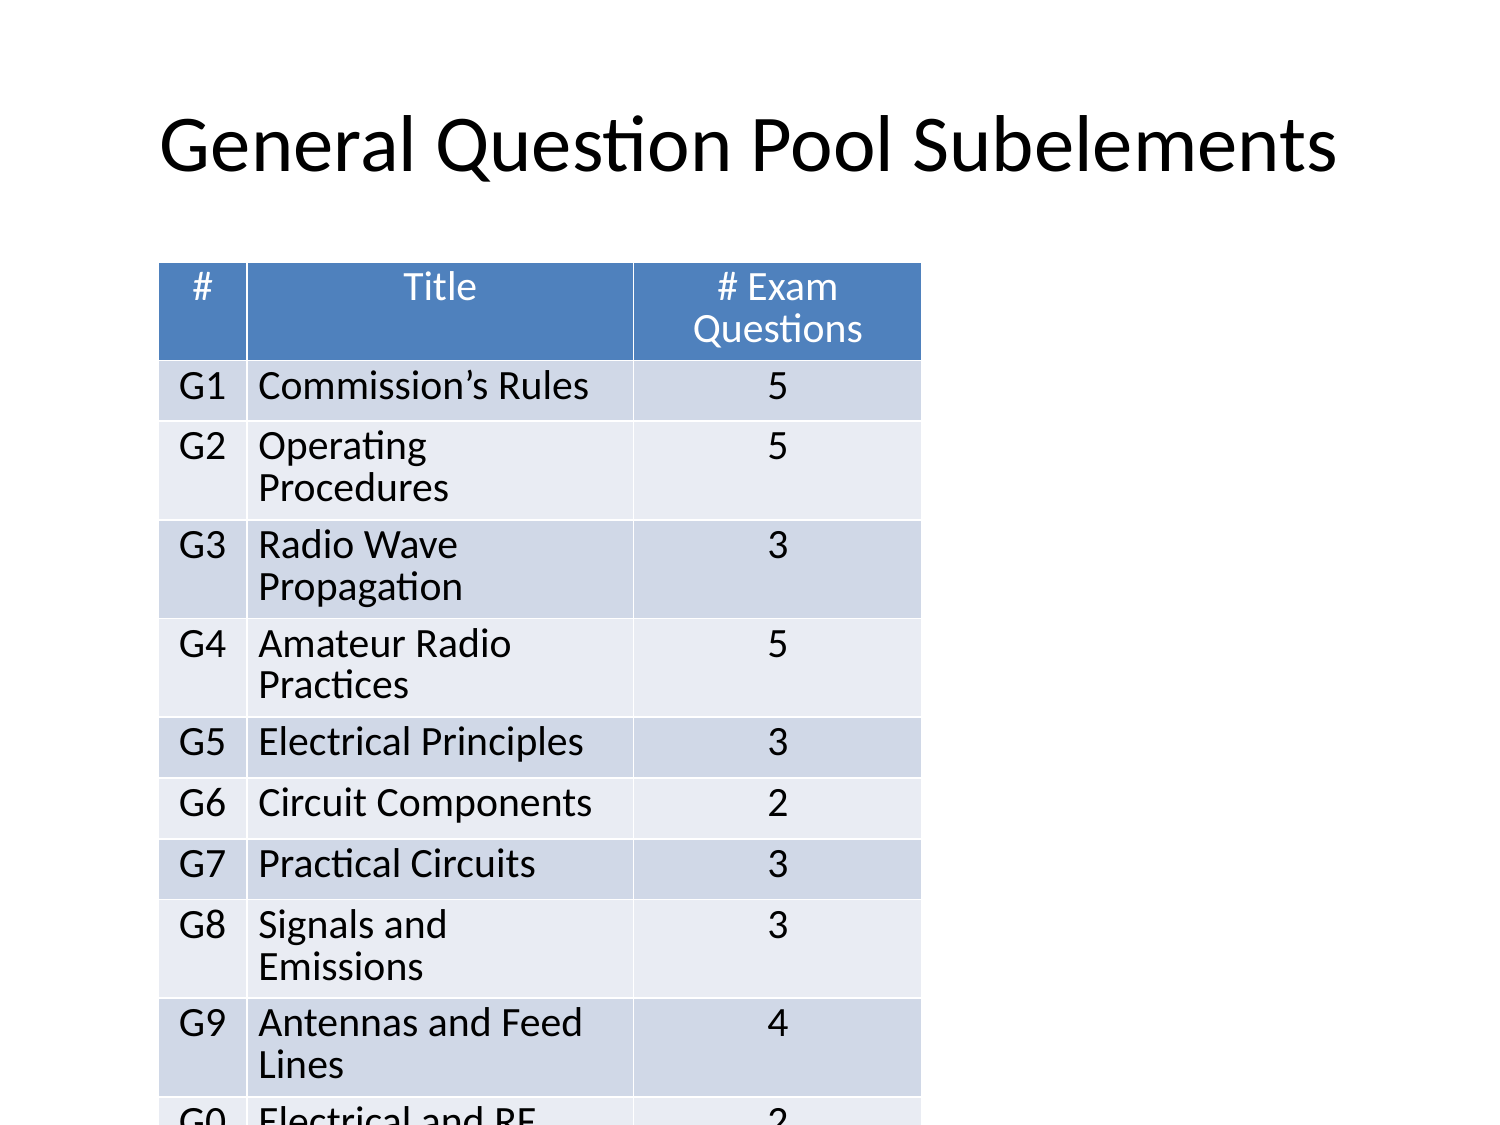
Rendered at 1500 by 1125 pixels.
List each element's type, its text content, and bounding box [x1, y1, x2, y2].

table_cell G3 [159, 521, 246, 618]
table_cell Amateur Radio Practices [248, 619, 633, 716]
table_cell Circuit Components [248, 779, 633, 838]
table_cell Antennas and Feed Lines [248, 999, 633, 1096]
table_cell 5 [634, 361, 921, 420]
table_cell G0 [159, 1098, 246, 1125]
table_cell G5 [159, 718, 246, 777]
table_cell Radio Wave Propagation [248, 521, 633, 618]
table_cell 5 [634, 422, 921, 519]
table_cell G8 [159, 900, 246, 997]
table_cell 3 [634, 718, 921, 777]
table_cell Practical Circuits [248, 840, 633, 899]
table_cell 3 [634, 900, 921, 997]
table_cell Signals and Emissions [248, 900, 633, 997]
table_cell 3 [634, 840, 921, 899]
table_cell G1 [159, 361, 246, 420]
table_cell G7 [159, 840, 246, 899]
table_cell G6 [159, 779, 246, 838]
table_cell 2 [634, 1098, 921, 1125]
table_cell Commission’s Rules [248, 361, 633, 420]
table_cell G9 [159, 999, 246, 1096]
title General Question Pool Subelements [75, 45, 1425, 233]
table_cell Electrical Principles [248, 718, 633, 777]
table_cell 3 [634, 521, 921, 618]
table_cell 5 [634, 619, 921, 716]
table_cell G2 [159, 422, 246, 519]
table_cell G4 [159, 619, 246, 716]
table_header Title [248, 263, 633, 360]
table_cell 2 [634, 779, 921, 838]
table_cell Electrical and RF Safety [248, 1098, 633, 1125]
table_cell Operating Procedures [248, 422, 633, 519]
table_header # Exam Questions [634, 263, 921, 360]
table_header # [159, 263, 246, 360]
table_cell 4 [634, 999, 921, 1096]
